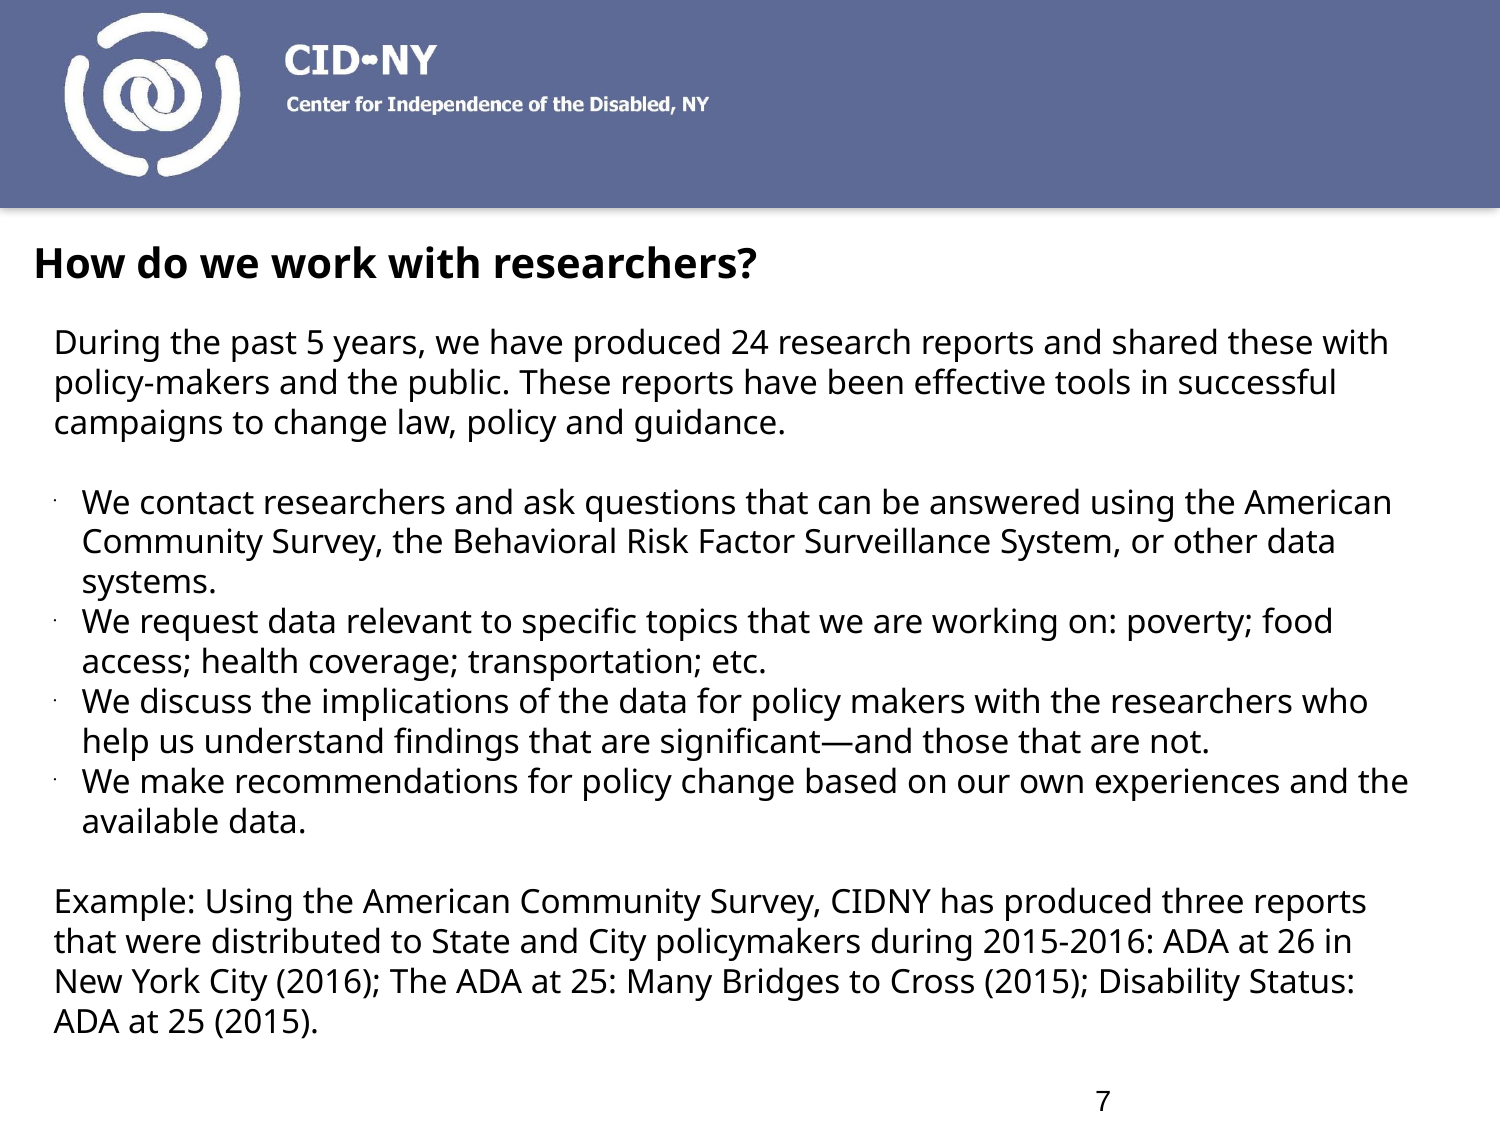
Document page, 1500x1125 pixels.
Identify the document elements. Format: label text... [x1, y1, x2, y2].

title How do we work with researchers? [18, 233, 1008, 291]
list During the past 5 years, we have produced 24 research reports and shared these with policy-makers and the public. These reports have been effective tools in successful campaigns to change law, policy and guidance. We contact researchers and ask questions that can be answered using the American Community Survey, the Behavioral Risk Factor Surveillance System, or other data systems. We request data relevant to specific topics that we are working on: poverty; food access; health coverage; transportation; etc. We discuss the implications of the data for policy makers with the researchers who help us understand findings that are significant—and those that are not. We make recommendations for policy change based on our own experiences and the available data. Example: Using the American Community Survey, CIDNY has produced three reports that were distributed to State and City policymakers during 2015-2016: ADA at 26 in New York City (2016); The ADA at 25: Many Bridges to Cross (2015); Disability Status: ADA at 25 (2015). [38, 283, 1431, 1100]
slide_number 7 [1080, 1070, 1431, 1125]
picture [0, 0, 1500, 208]
